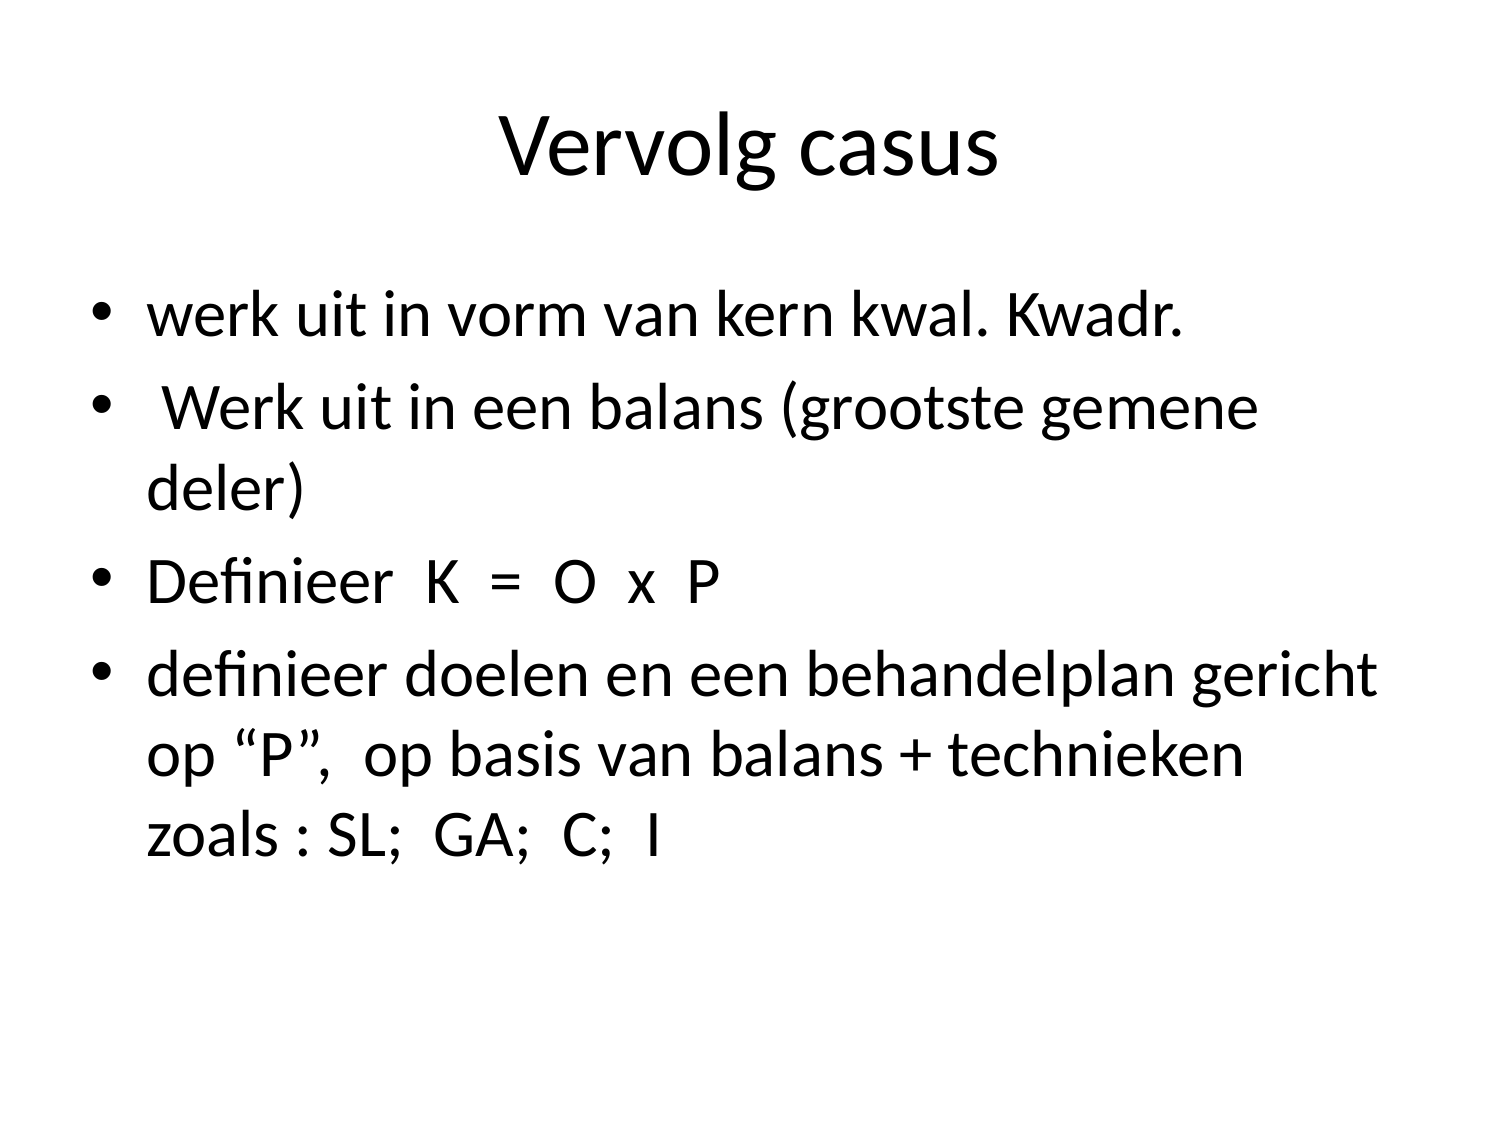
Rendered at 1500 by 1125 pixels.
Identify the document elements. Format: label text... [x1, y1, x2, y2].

title Vervolg casus [75, 45, 1425, 233]
list werk uit in vorm van kern kwal. Kwadr. Werk uit in een balans (grootste gemene deler) Definieer K = O x P definieer doelen en een behandelplan gericht op “P”, op basis van balans + technieken zoals : SL; GA; C; I [75, 262, 1425, 1005]
